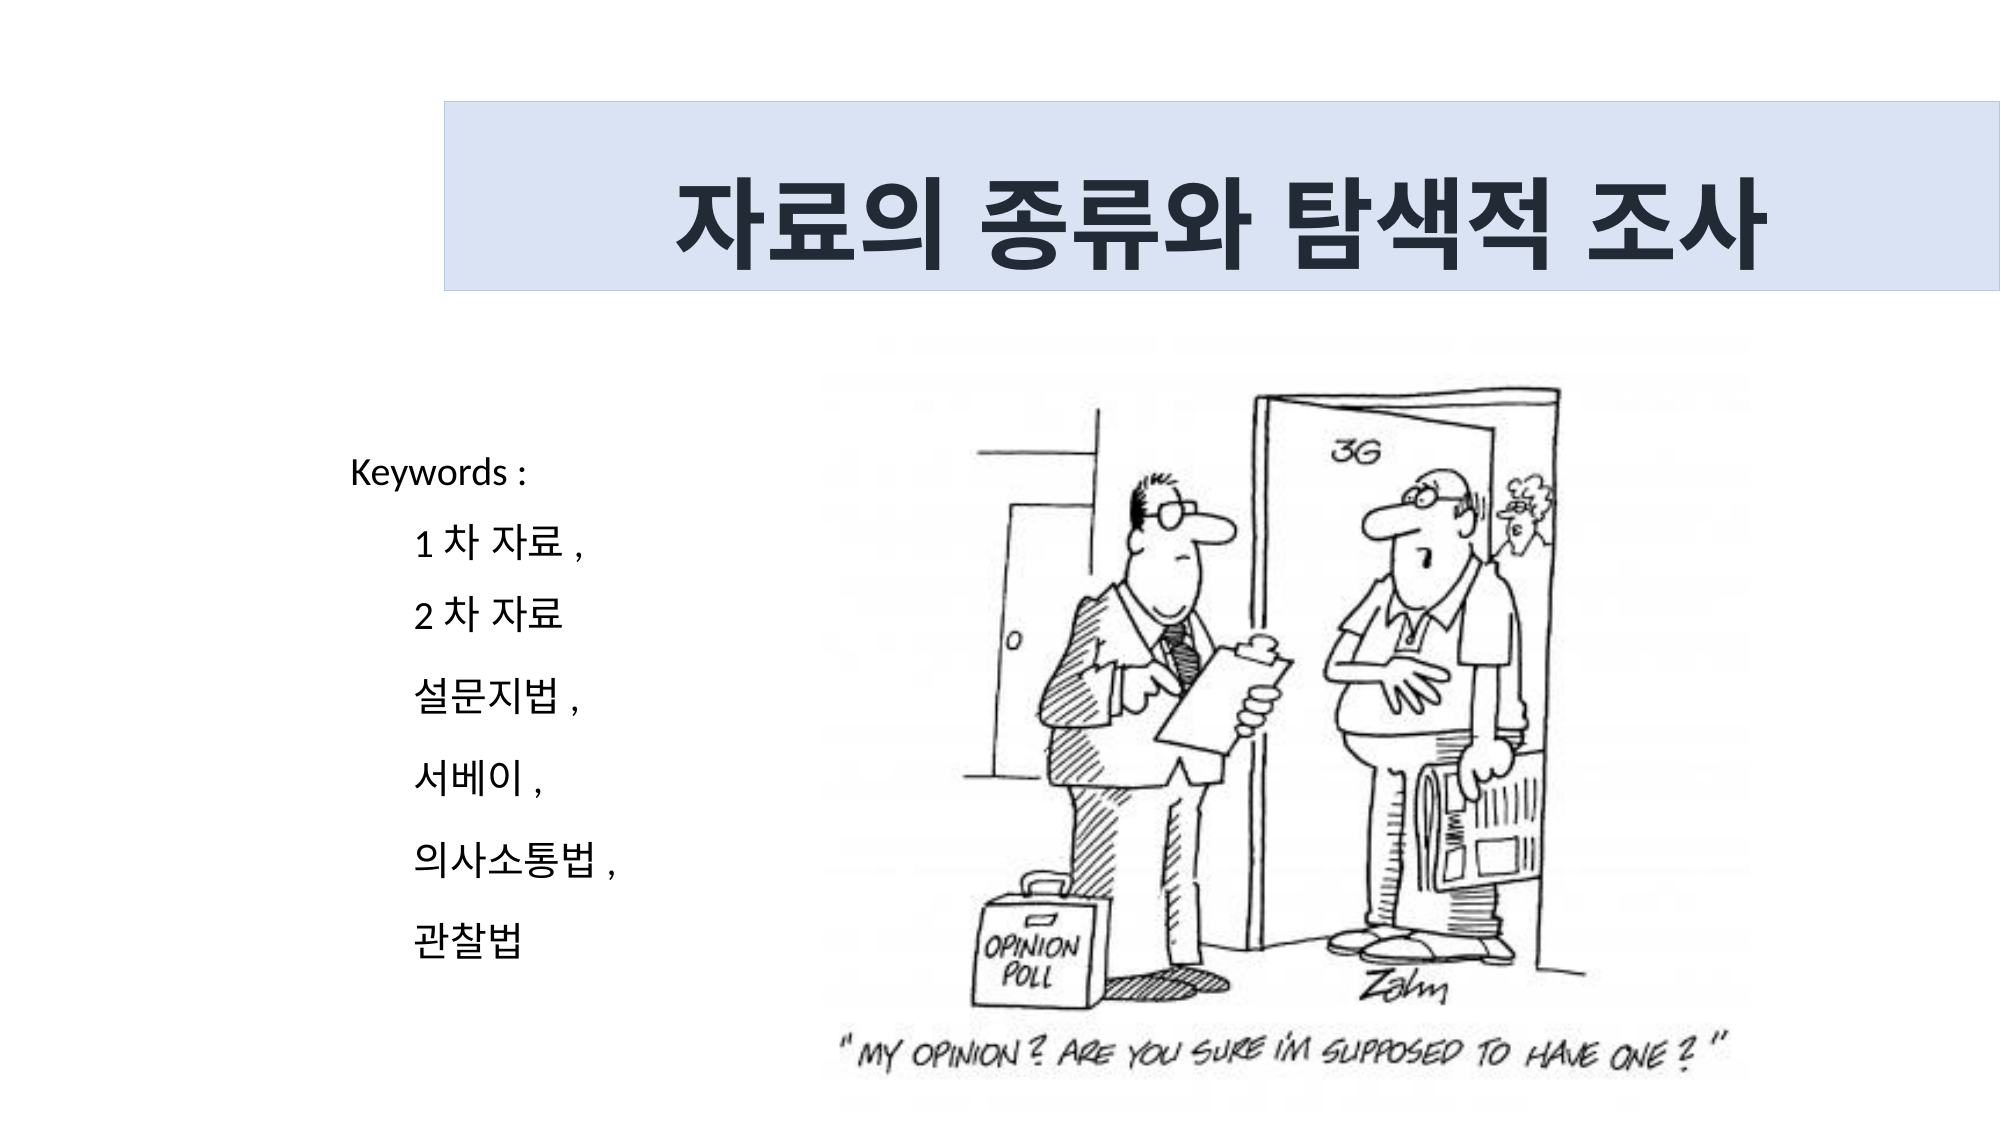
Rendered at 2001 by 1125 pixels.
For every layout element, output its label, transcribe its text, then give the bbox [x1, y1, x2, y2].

title 자료의 종류와 탐색적 조사 [444, 101, 2000, 291]
subtitle Keywords : 1차 자료, 2차 자료 설문지법, 서베이, 의사소통법, 관찰법 [326, 408, 759, 977]
picture [822, 337, 1750, 1110]
